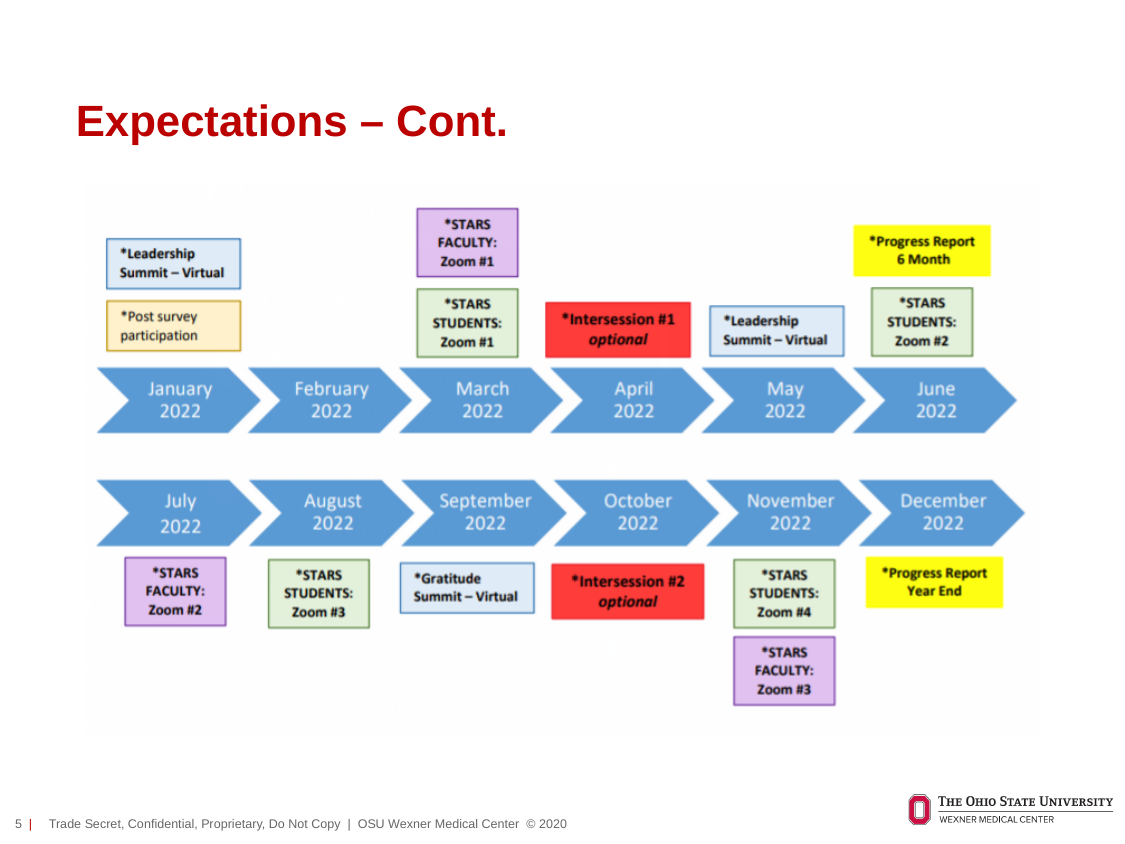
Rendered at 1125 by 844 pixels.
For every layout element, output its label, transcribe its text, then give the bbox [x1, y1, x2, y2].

slide_number 5 | [0, 808, 48, 844]
text_box Trade Secret, Confidential, Proprietary, Do Not Copy | OSU Wexner Medical Center © 2020 [33, 809, 768, 844]
title Expectations – Cont. [61, 84, 1081, 153]
picture [86, 182, 1039, 736]
